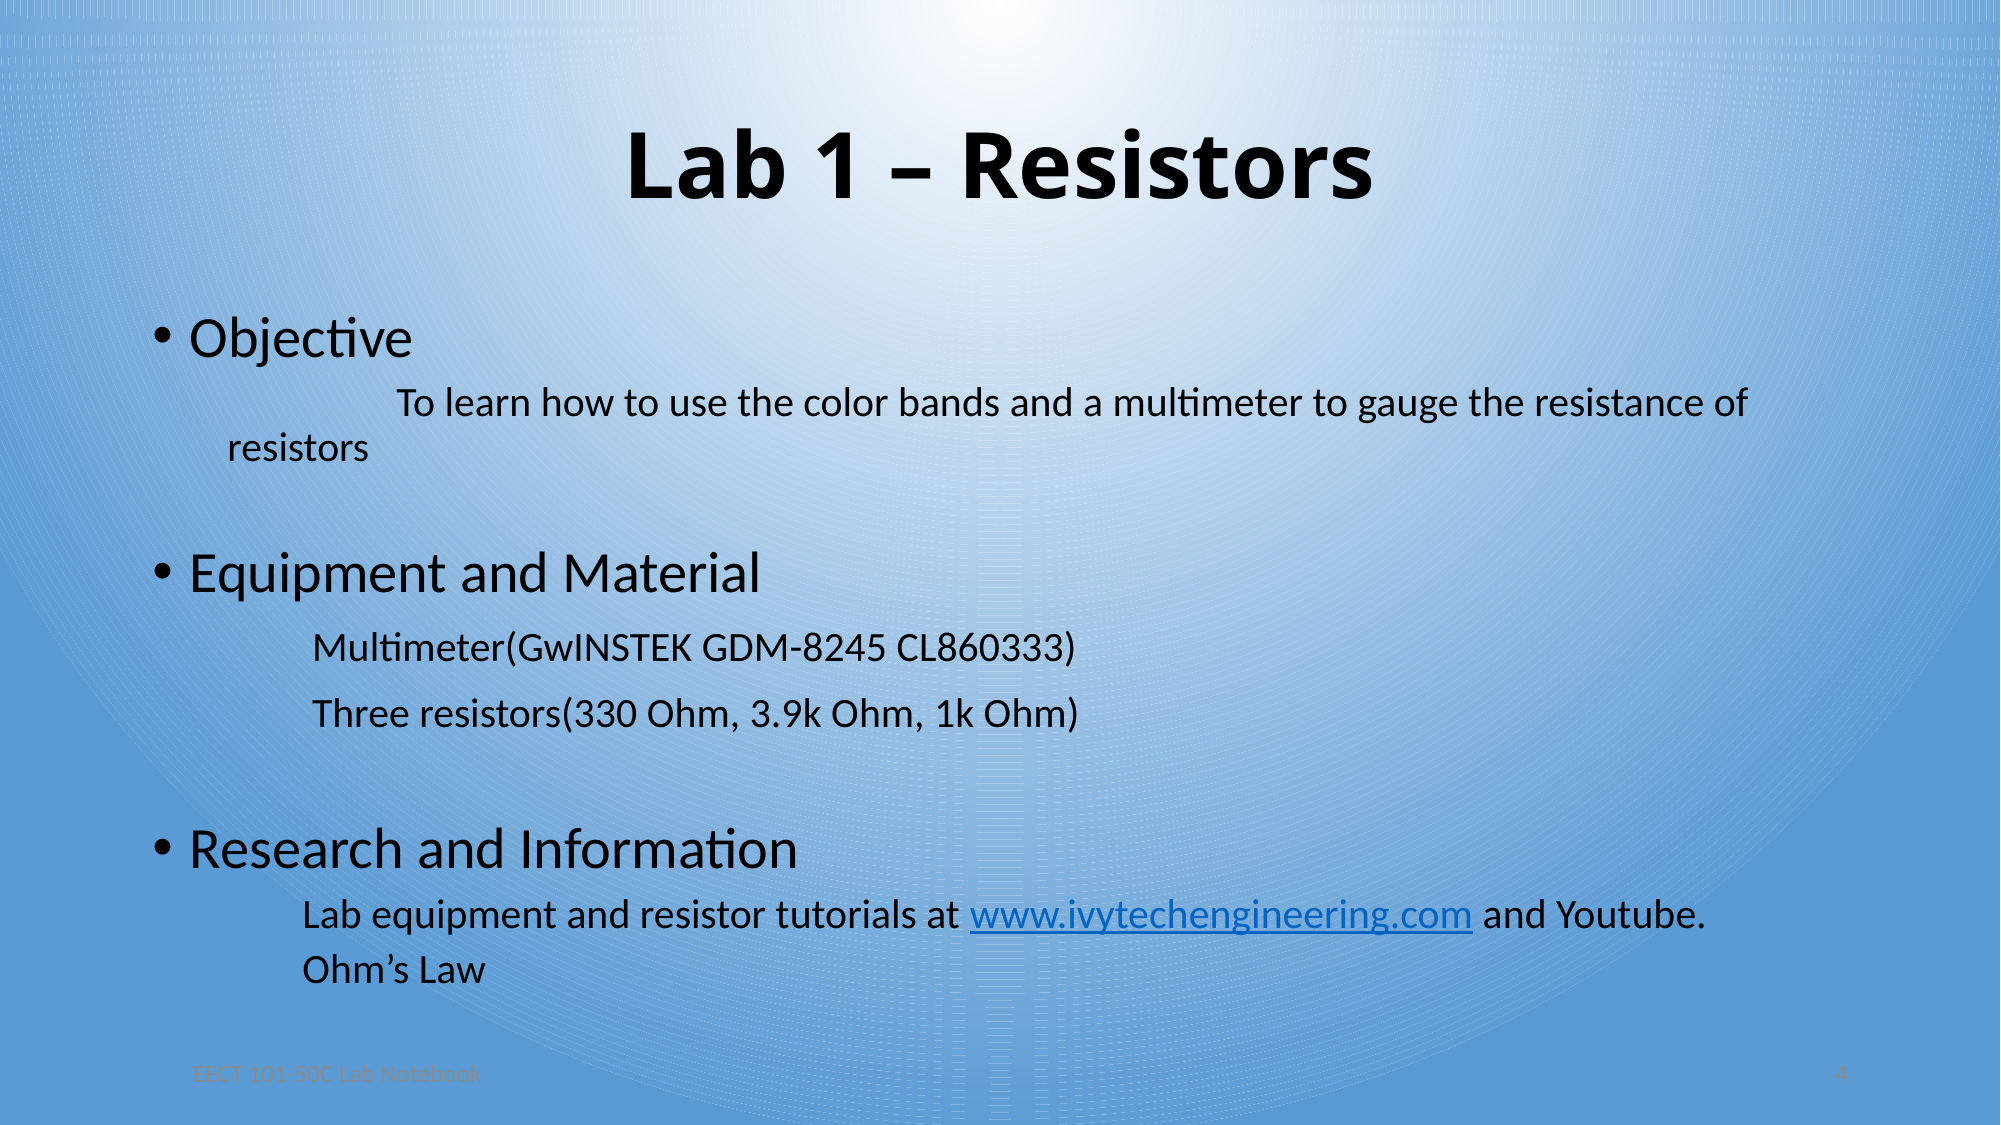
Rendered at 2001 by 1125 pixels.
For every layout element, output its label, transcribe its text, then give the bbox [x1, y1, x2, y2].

title Lab 1 – Resistors [137, 59, 1863, 278]
footer EECT 101-50C Lab Notebook [0, 1042, 675, 1103]
list Objective To learn how to use the color bands and a multimeter to gauge the resistance of resistors Equipment and Material Multimeter(GwINSTEK GDM-8245 CL860333) Three resistors(330 Ohm, 3.9k Ohm, 1k Ohm) Research and Information Lab equipment and resistor tutorials at www.ivytechengineering.com and Youtube. Ohm’s Law [137, 299, 1863, 1014]
slide_number 4 [1412, 1042, 1863, 1103]
